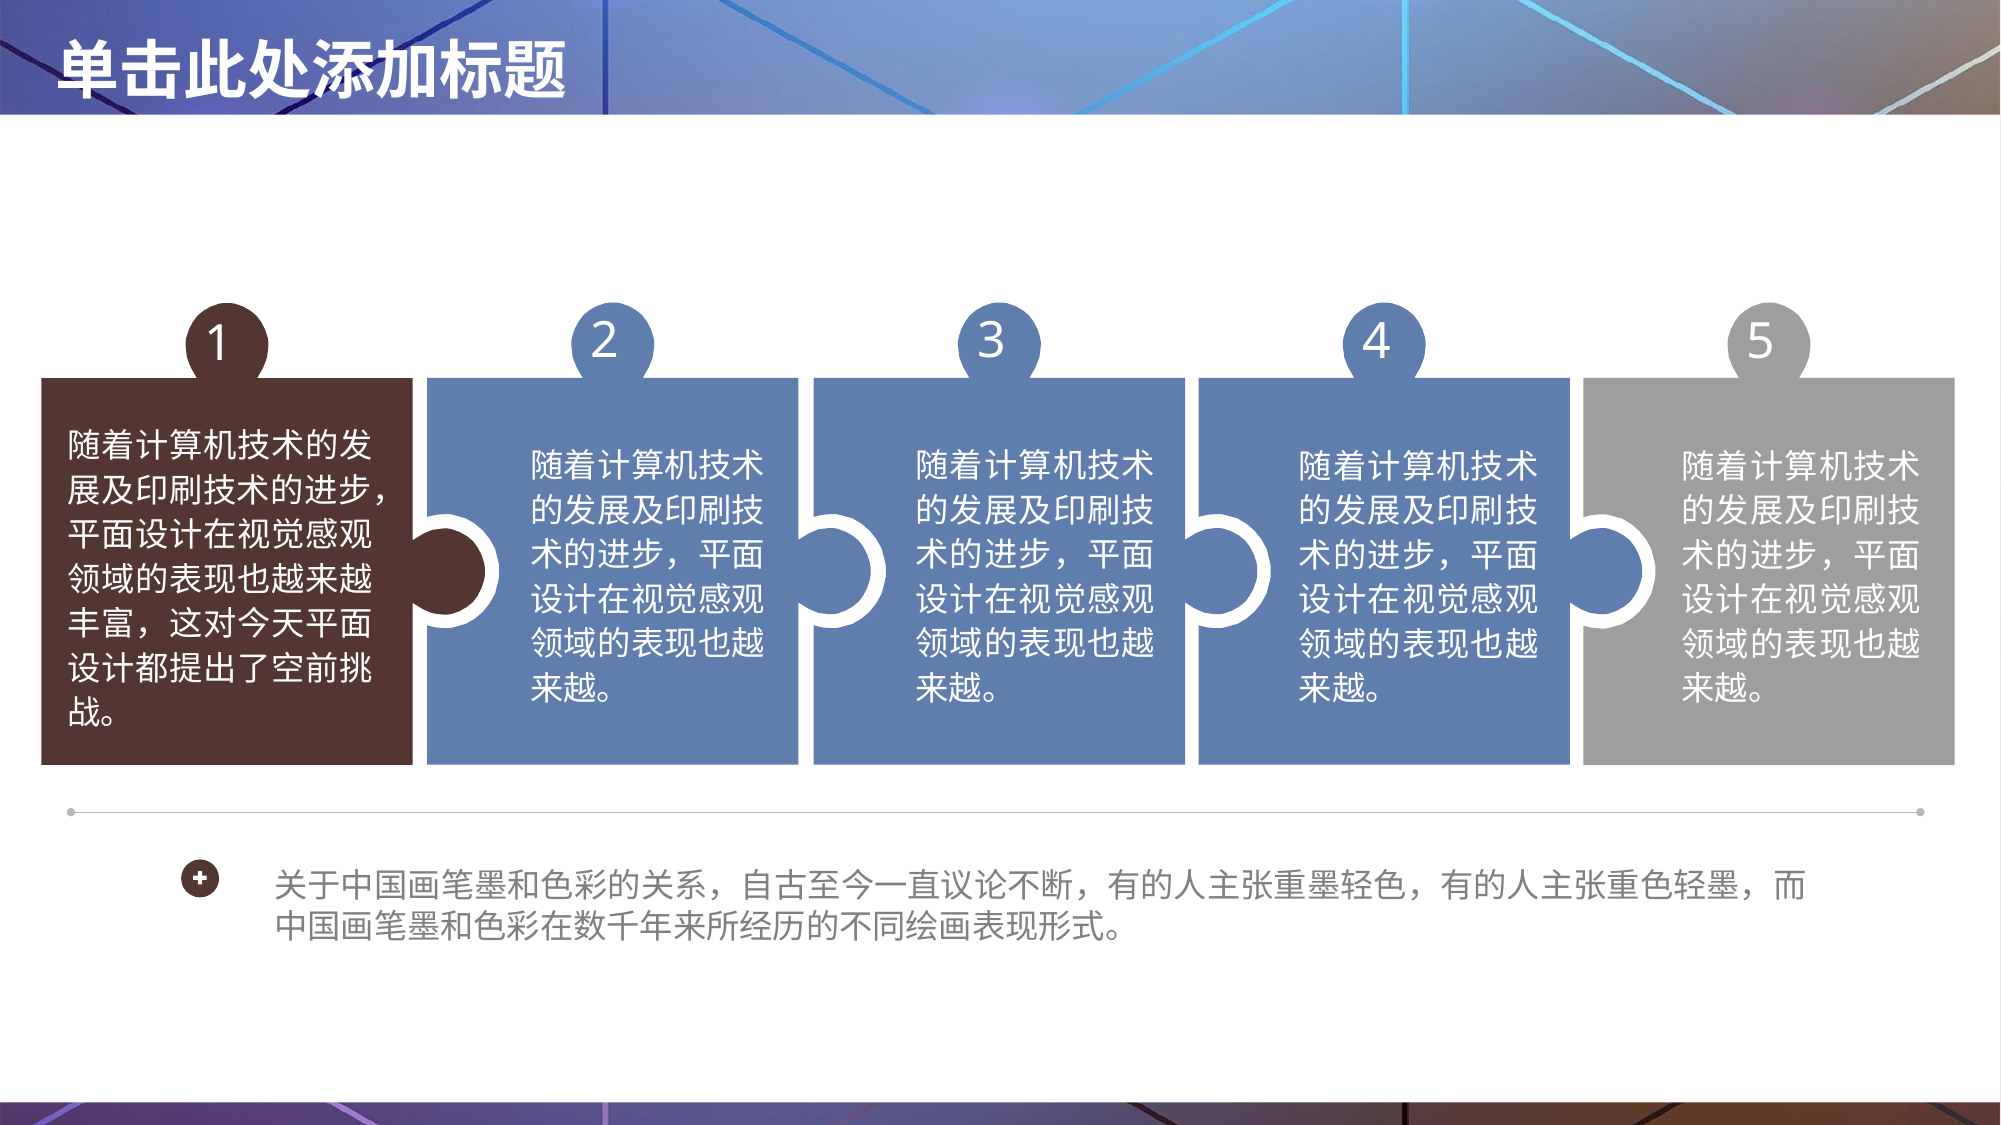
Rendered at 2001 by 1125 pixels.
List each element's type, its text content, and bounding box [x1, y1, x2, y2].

picture [0, 0, 2001, 1125]
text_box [1583, 302, 1955, 765]
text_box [1198, 302, 1583, 765]
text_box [813, 302, 1198, 765]
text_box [181, 859, 220, 898]
text_box 关于中国画笔墨和色彩的关系，自古至今一直议论不断，有的人主张重墨轻色，有的人主张重色轻墨，而中国画笔墨和色彩在数千年来所经历的不同绘画表现形式。 [263, 858, 1819, 951]
title 单击此处添加标题 [40, 30, 1766, 115]
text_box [41, 303, 427, 765]
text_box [427, 302, 813, 765]
